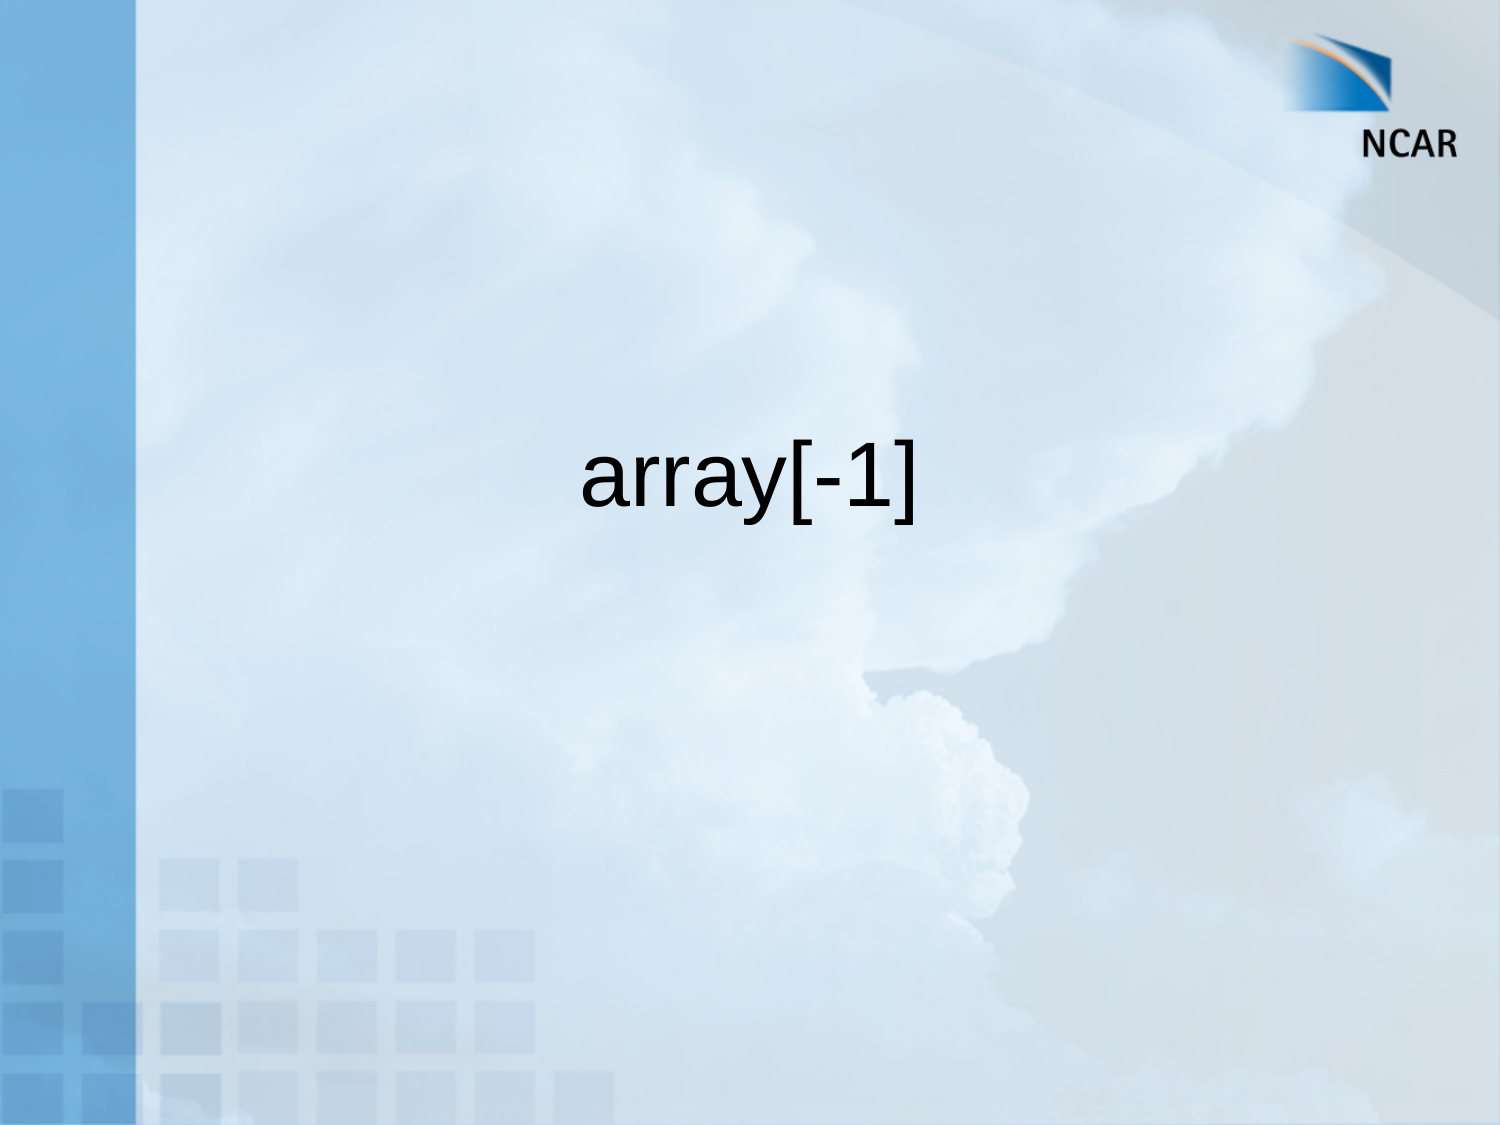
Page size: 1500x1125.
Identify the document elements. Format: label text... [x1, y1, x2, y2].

title array[-1] [112, 349, 1388, 591]
picture [0, 0, 1500, 1125]
